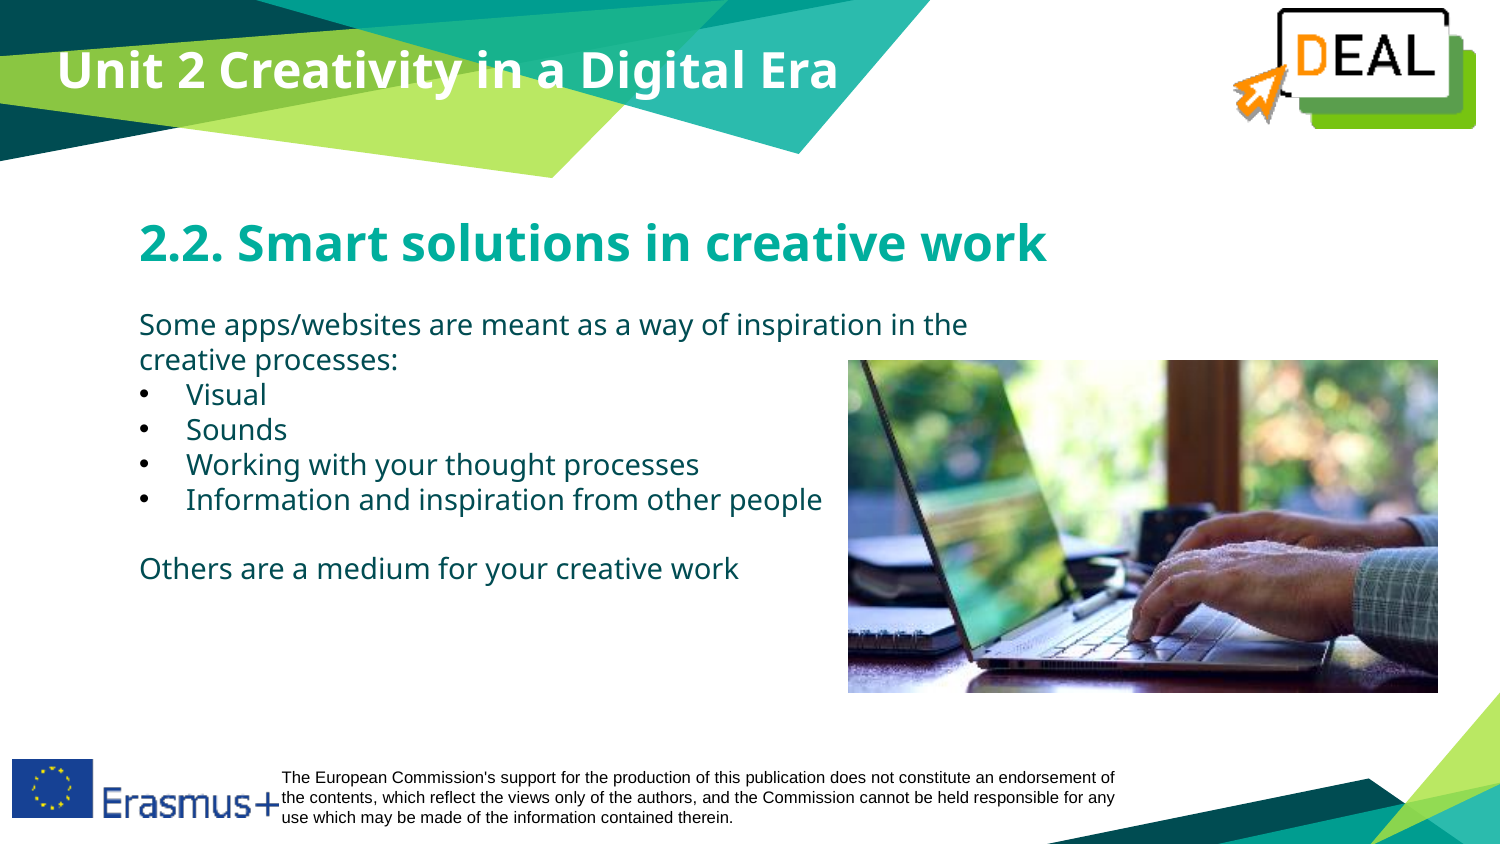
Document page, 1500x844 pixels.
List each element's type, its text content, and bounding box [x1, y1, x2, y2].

text_box Unit 2 Creativity in a Digital Era [41, 31, 868, 107]
picture [12, 759, 279, 818]
picture [1232, 8, 1476, 129]
picture [847, 360, 1438, 693]
text_box 2.2. Smart solutions in creative work ​ Some apps/websites are meant as a way of inspiration in the creative processes: Visual Sounds Working with your thought processes Information and inspiration from other people Others are a medium for your creative work ​ ​ ​ [124, 203, 1238, 734]
